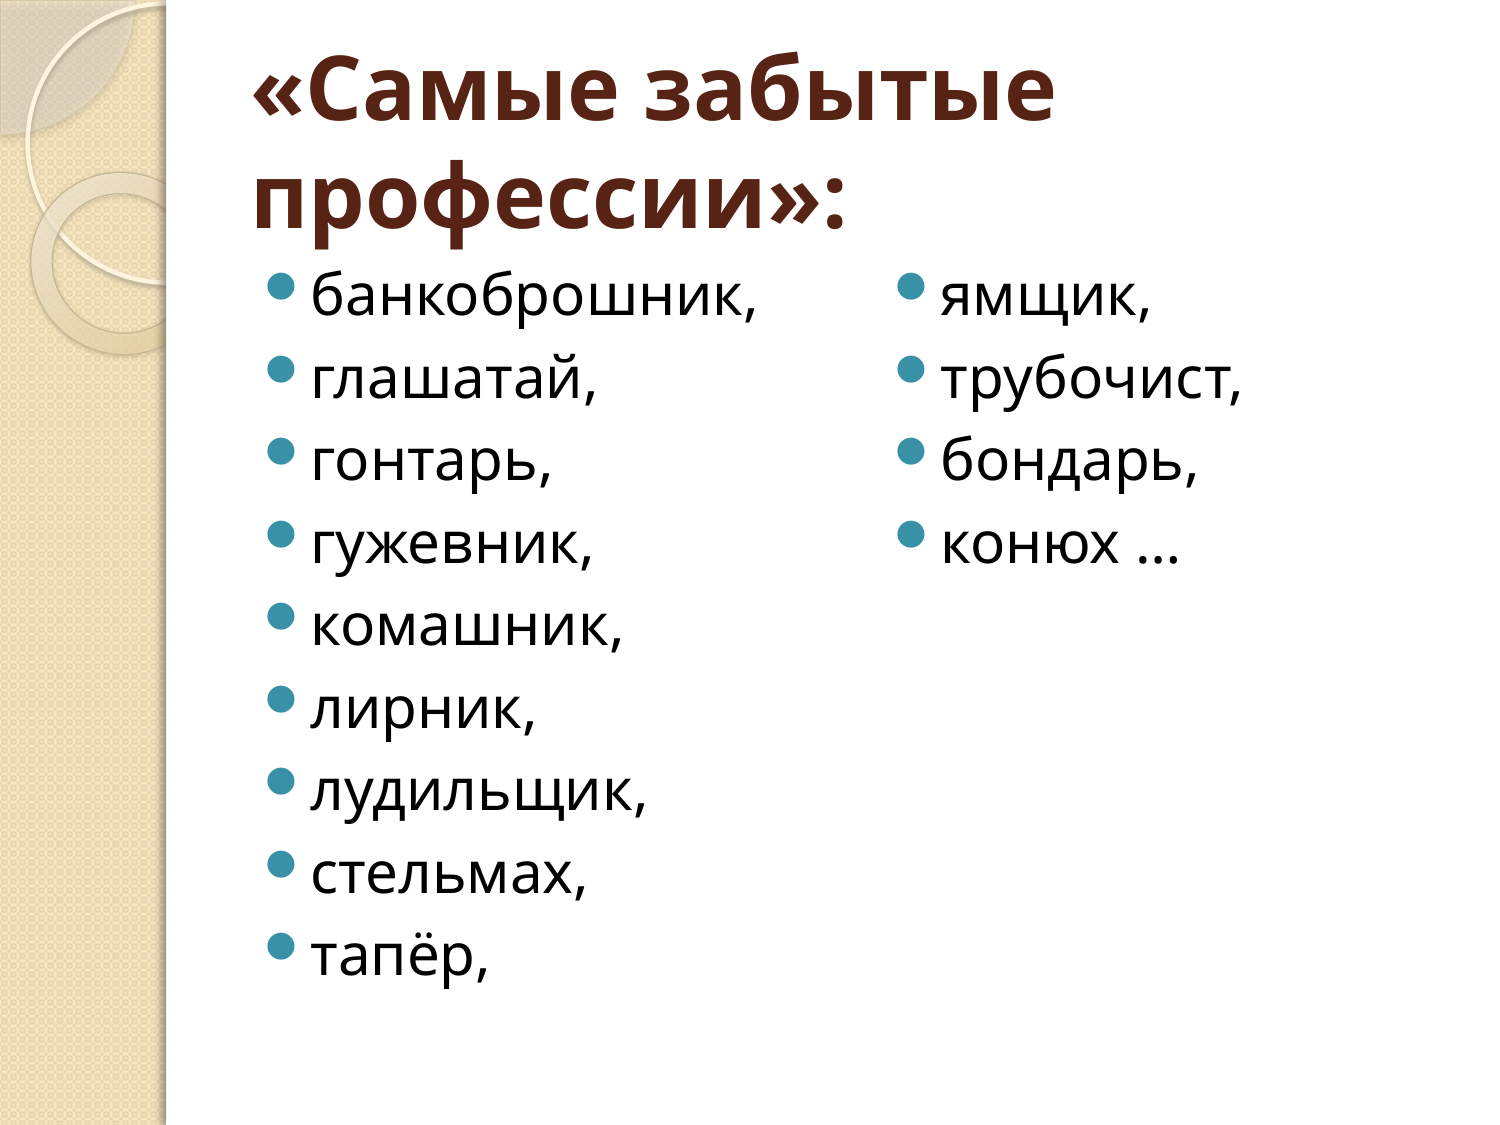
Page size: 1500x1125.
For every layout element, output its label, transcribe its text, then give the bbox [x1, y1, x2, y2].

list ямщик, трубочист, бондарь, конюх … [865, 249, 1466, 1015]
title «Самые забытые профессии»: [235, 45, 1466, 233]
list банкоброшник, глашатай, гонтарь, гужевник, комашник, лирник, лудильщик, стельмах, тапёр, [235, 249, 836, 1015]
